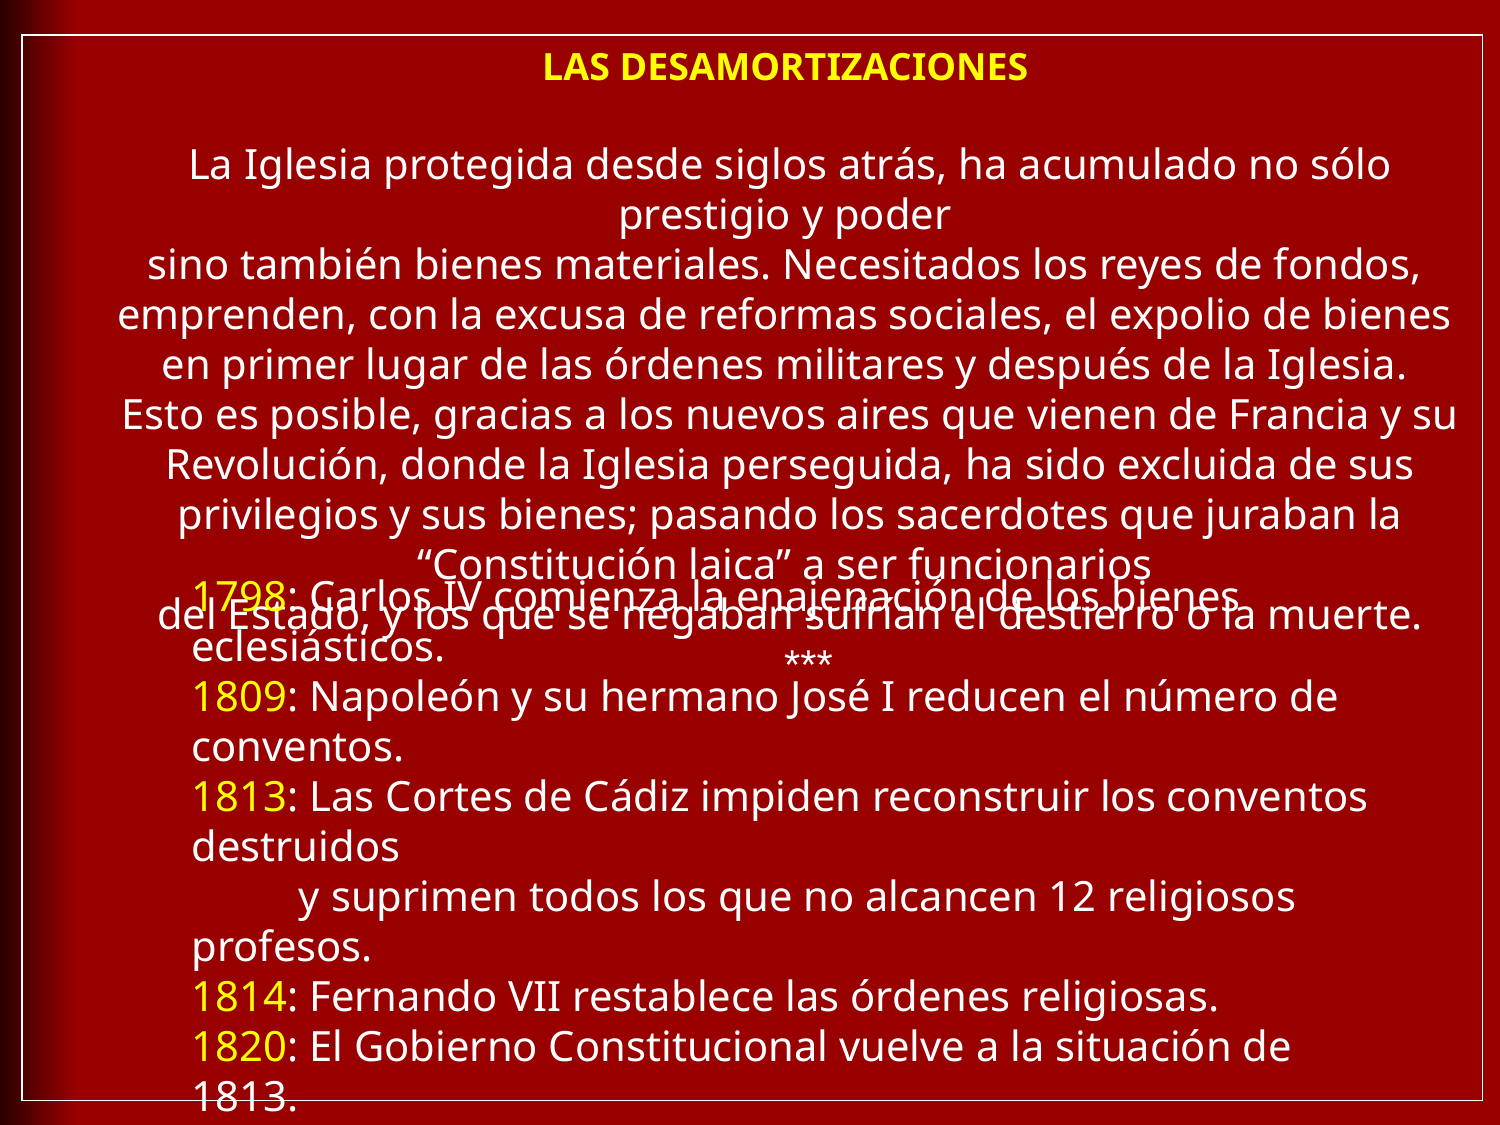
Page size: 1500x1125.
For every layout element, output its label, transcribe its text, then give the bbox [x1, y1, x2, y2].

text_box [1398, 35, 1483, 1101]
text_box [21, 35, 176, 1101]
text_box LAS DESAMORTIZACIONES La Iglesia protegida desde siglos atrás, ha acumulado no sólo prestigio y poder sino también bienes materiales. Necesitados los reyes de fondos, emprenden, con la excusa de reformas sociales, el expolio de bienes en primer lugar de las órdenes militares y después de la Iglesia. Esto es posible, gracias a los nuevos aires que vienen de Francia y su Revolución, donde la Iglesia perseguida, ha sido excluida de sus privilegios y sus bienes; pasando los sacerdotes que juraban la “Constitución laica” a ser funcionarios del Estado, y los que se negaban sufrían el destierro o la muerte. *** [102, 35, 1478, 696]
text_box 1798: Carlos IV comienza la enajenación de los bienes eclesiásticos. 1809: Napoleón y su hermano José I reducen el número de conventos. 1813: Las Cortes de Cádiz impiden reconstruir los conventos destruidos y suprimen todos los que no alcancen 12 religiosos profesos. 1814: Fernando VII restablece las órdenes religiosas. 1820: El Gobierno Constitucional vuelve a la situación de 1813. 1823: Fernando VII devuelve al clero los bienes y los conventos. 1836: Por el decreto de 19 de Febrero, Mendizábal, dispone la venta de bienes del clero, y la supresión de Conventos. 1855: Madóz con su ley de desamortización da el golpe definitivo. [176, 562, 1398, 1125]
